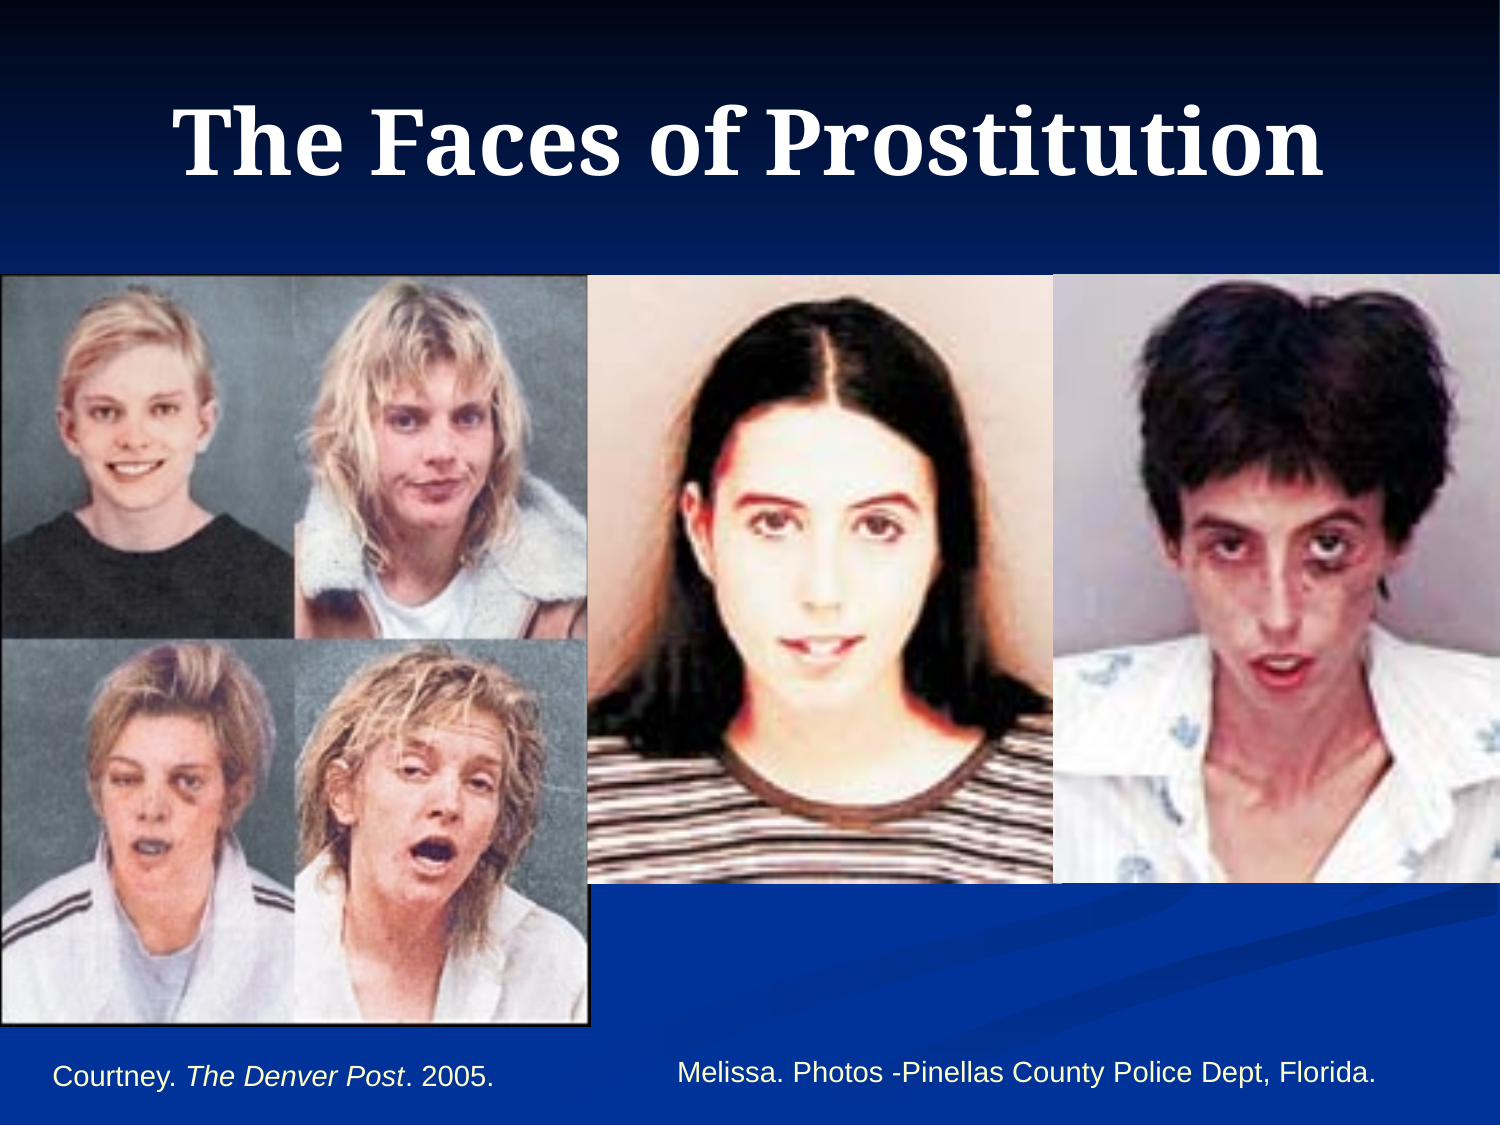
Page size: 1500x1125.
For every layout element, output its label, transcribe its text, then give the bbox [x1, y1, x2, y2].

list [0, 274, 592, 1028]
text_box Courtney. The Denver Post. 2005. [37, 1049, 625, 1100]
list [587, 274, 1051, 884]
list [1052, 274, 1500, 883]
title The Faces of Prostitution [74, 44, 1426, 233]
text_box Melissa. Photos -Pinellas County Police Dept, Florida. [662, 1037, 1425, 1098]
